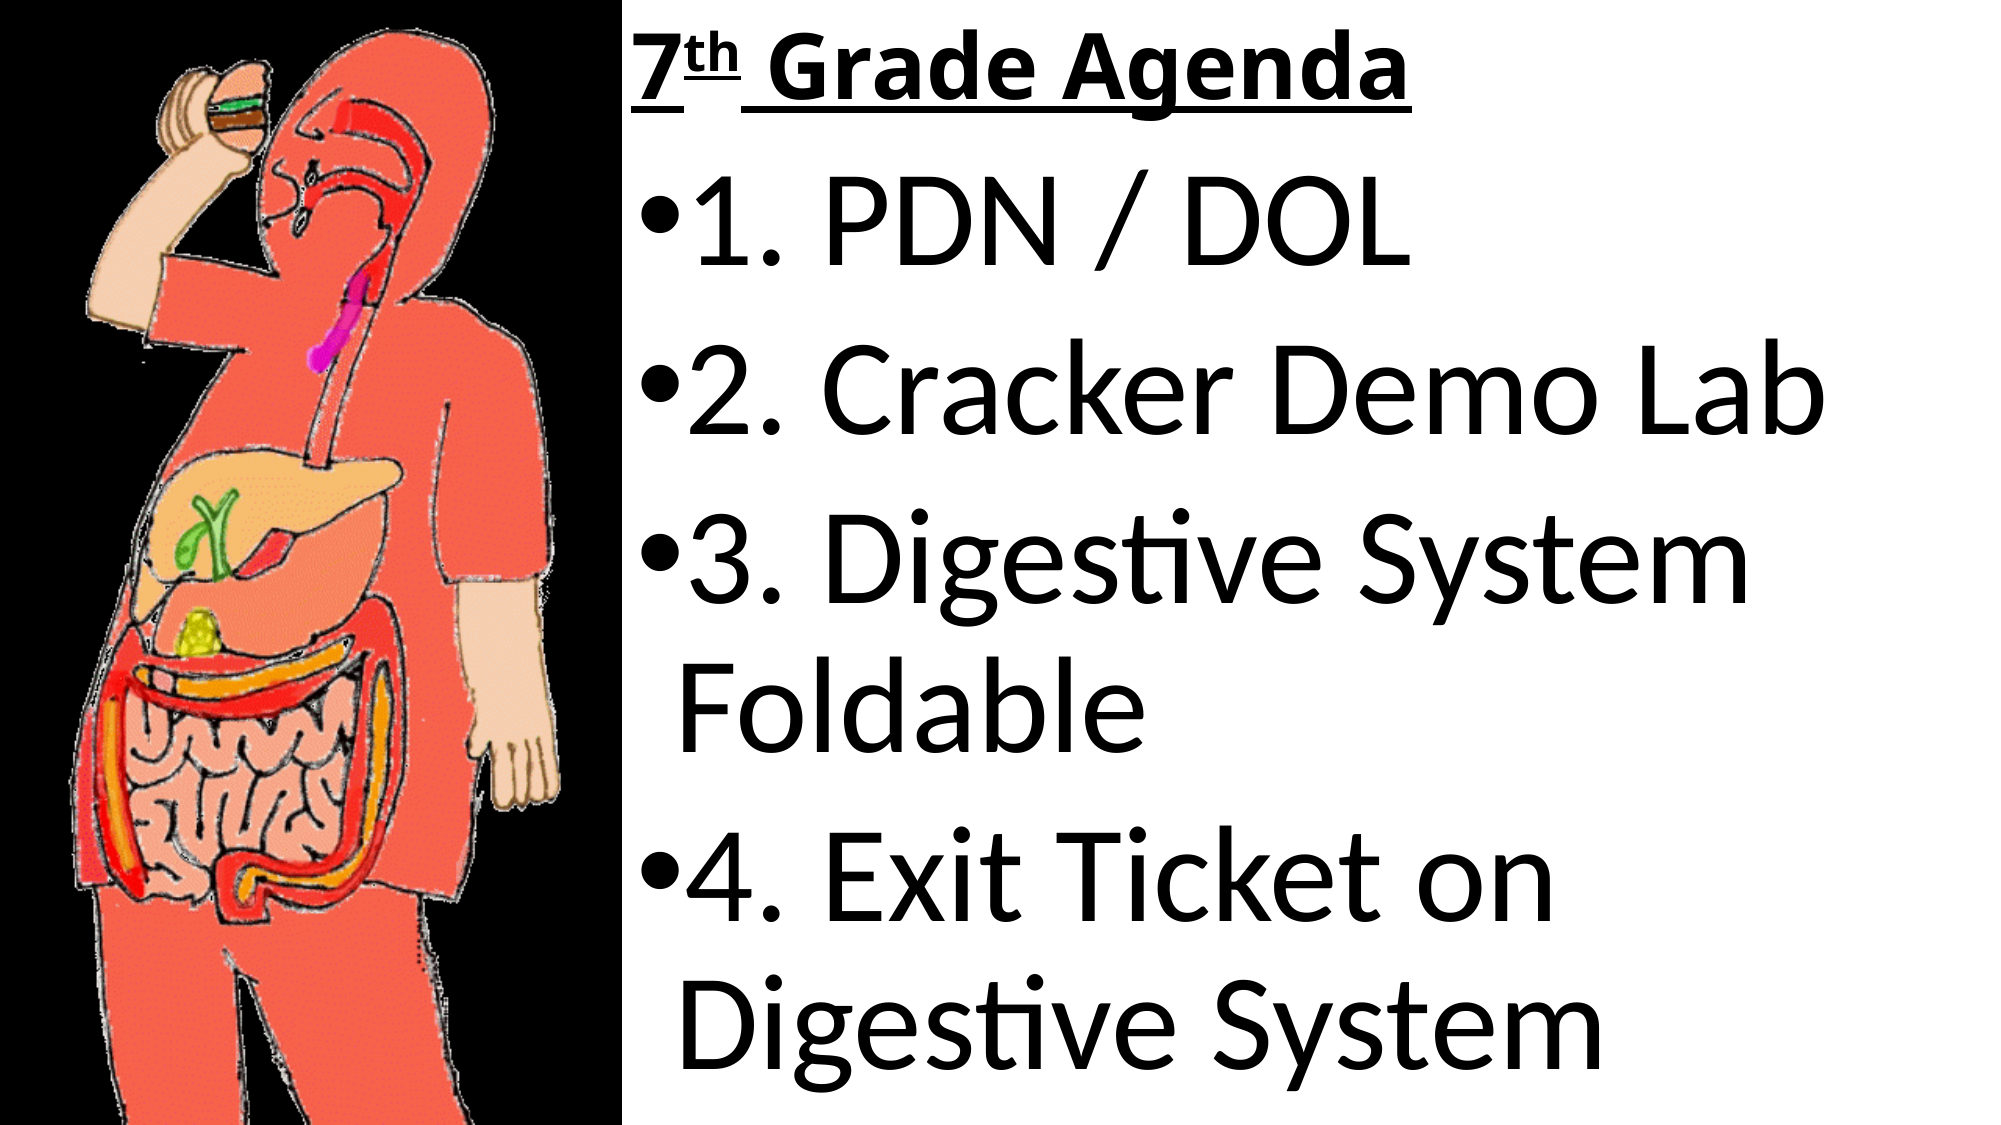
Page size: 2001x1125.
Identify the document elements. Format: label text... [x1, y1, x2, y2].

title 7th Grade Agenda [622, 0, 2000, 138]
picture [0, 0, 622, 1125]
list 1. PDN / DOL 2. Cracker Demo Lab 3. Digestive System Foldable 4. Exit Ticket on Digestive System [622, 138, 2000, 1125]
